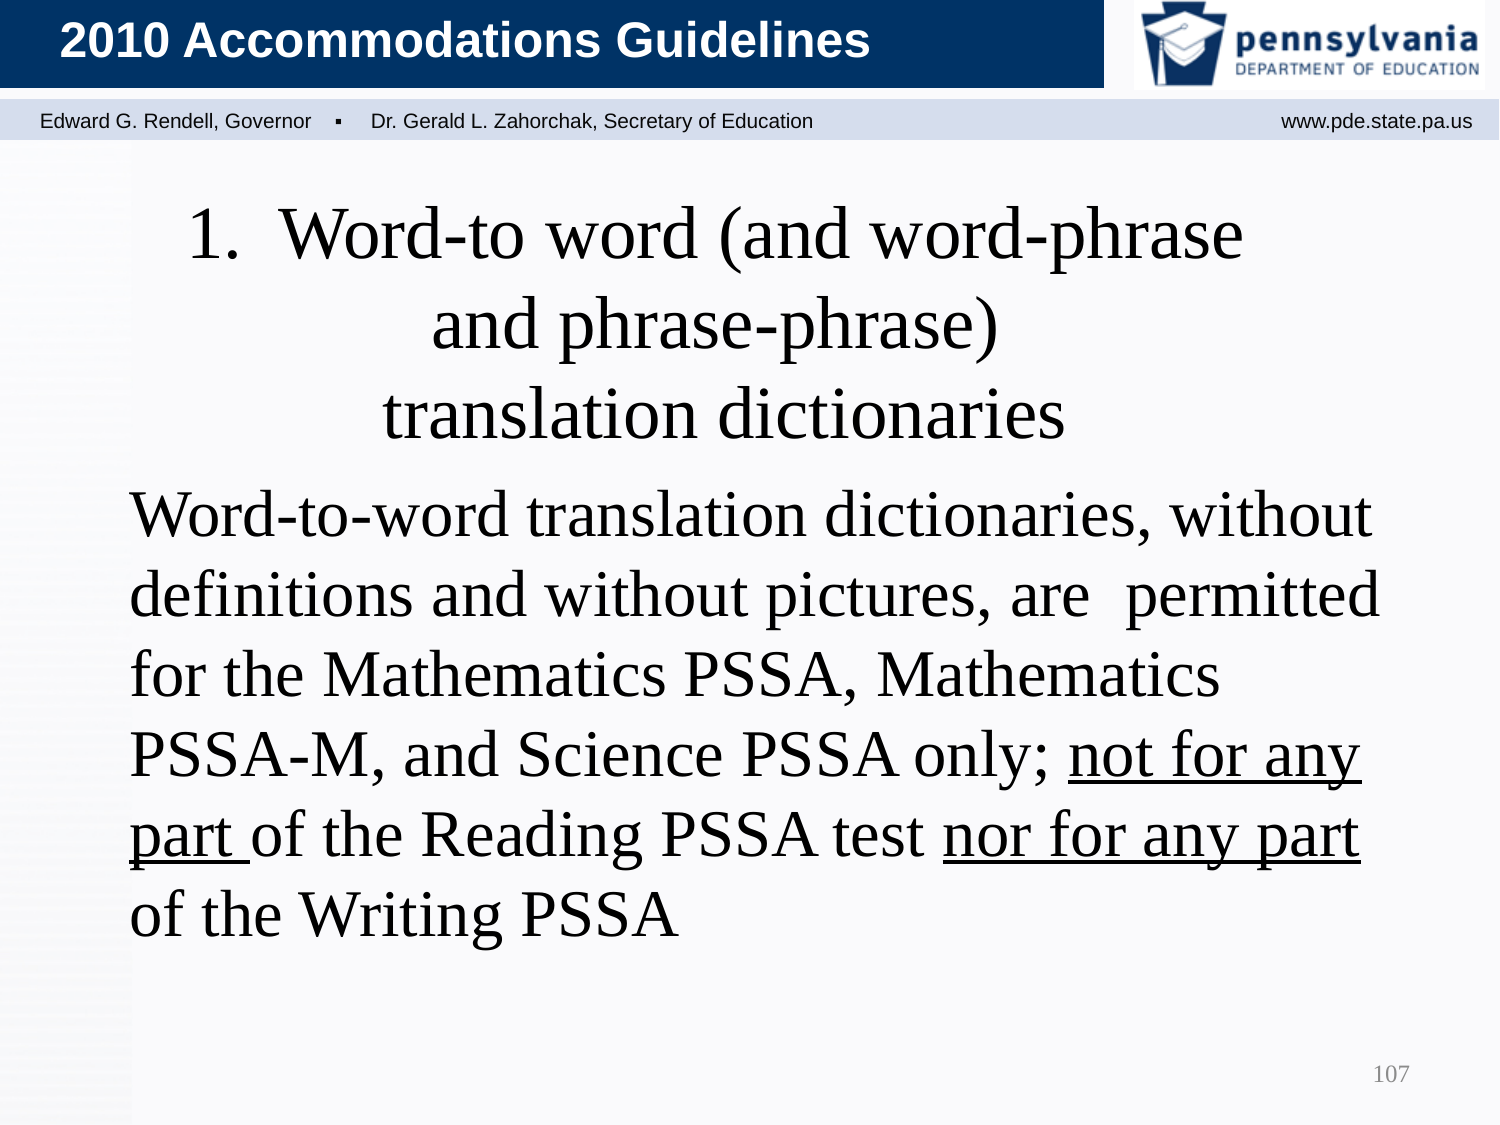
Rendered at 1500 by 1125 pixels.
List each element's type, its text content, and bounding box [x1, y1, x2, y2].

picture [0, 0, 1500, 1125]
title 1. Word-to word (and word-phrase and phrase-phrase) translation dictionaries [87, 224, 1363, 413]
text_box 107 [1074, 1042, 1425, 1103]
list Word-to-word translation dictionaries, without definitions and without pictures, are permitted for the Mathematics PSSA, Mathematics PSSA-M, and Science PSSA only; not for any part of the Reading PSSA test nor for any part of the Writing PSSA [58, 462, 1409, 1025]
